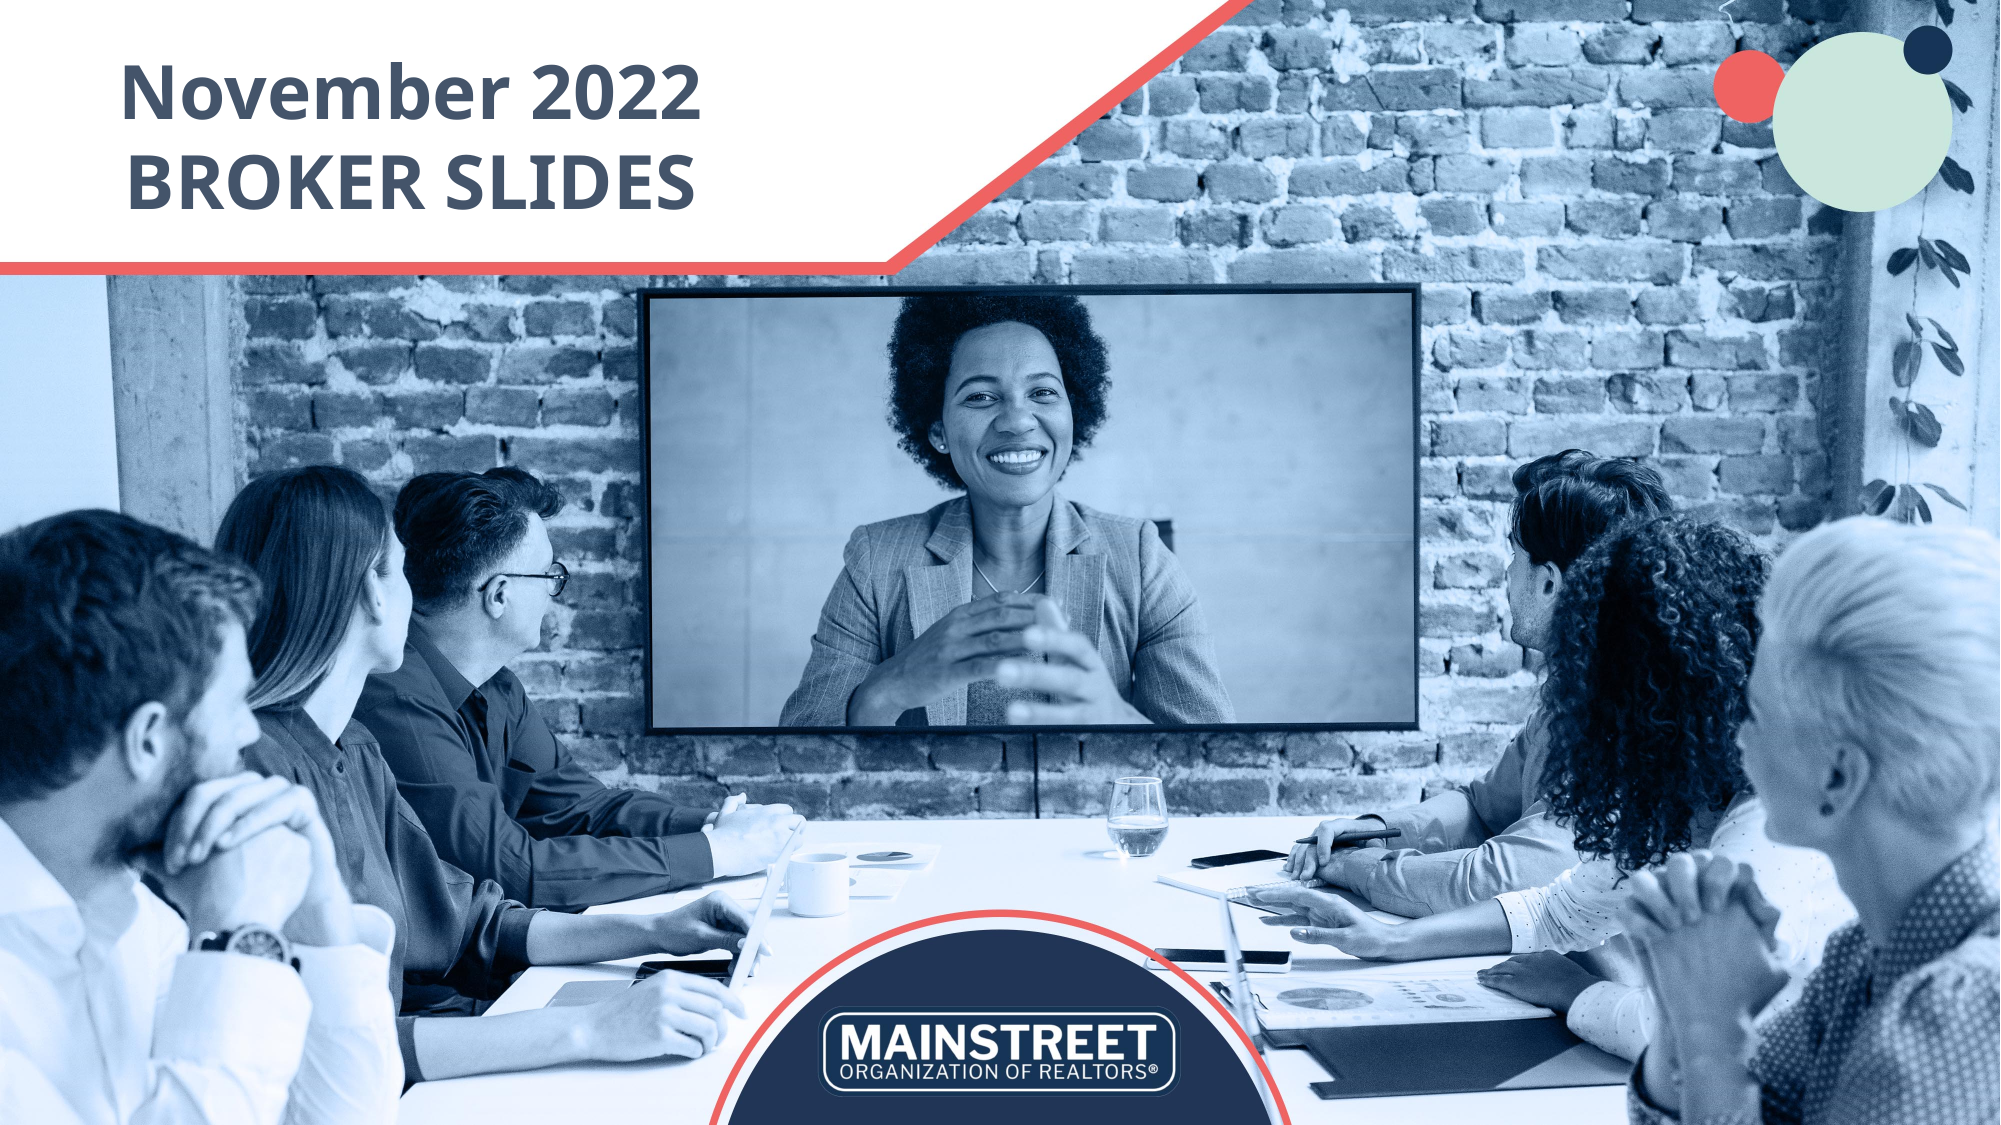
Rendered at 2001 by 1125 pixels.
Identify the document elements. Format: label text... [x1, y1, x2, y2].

text_box November 2022 BROKER SLIDES [0, 37, 822, 232]
picture [0, 0, 2000, 1125]
